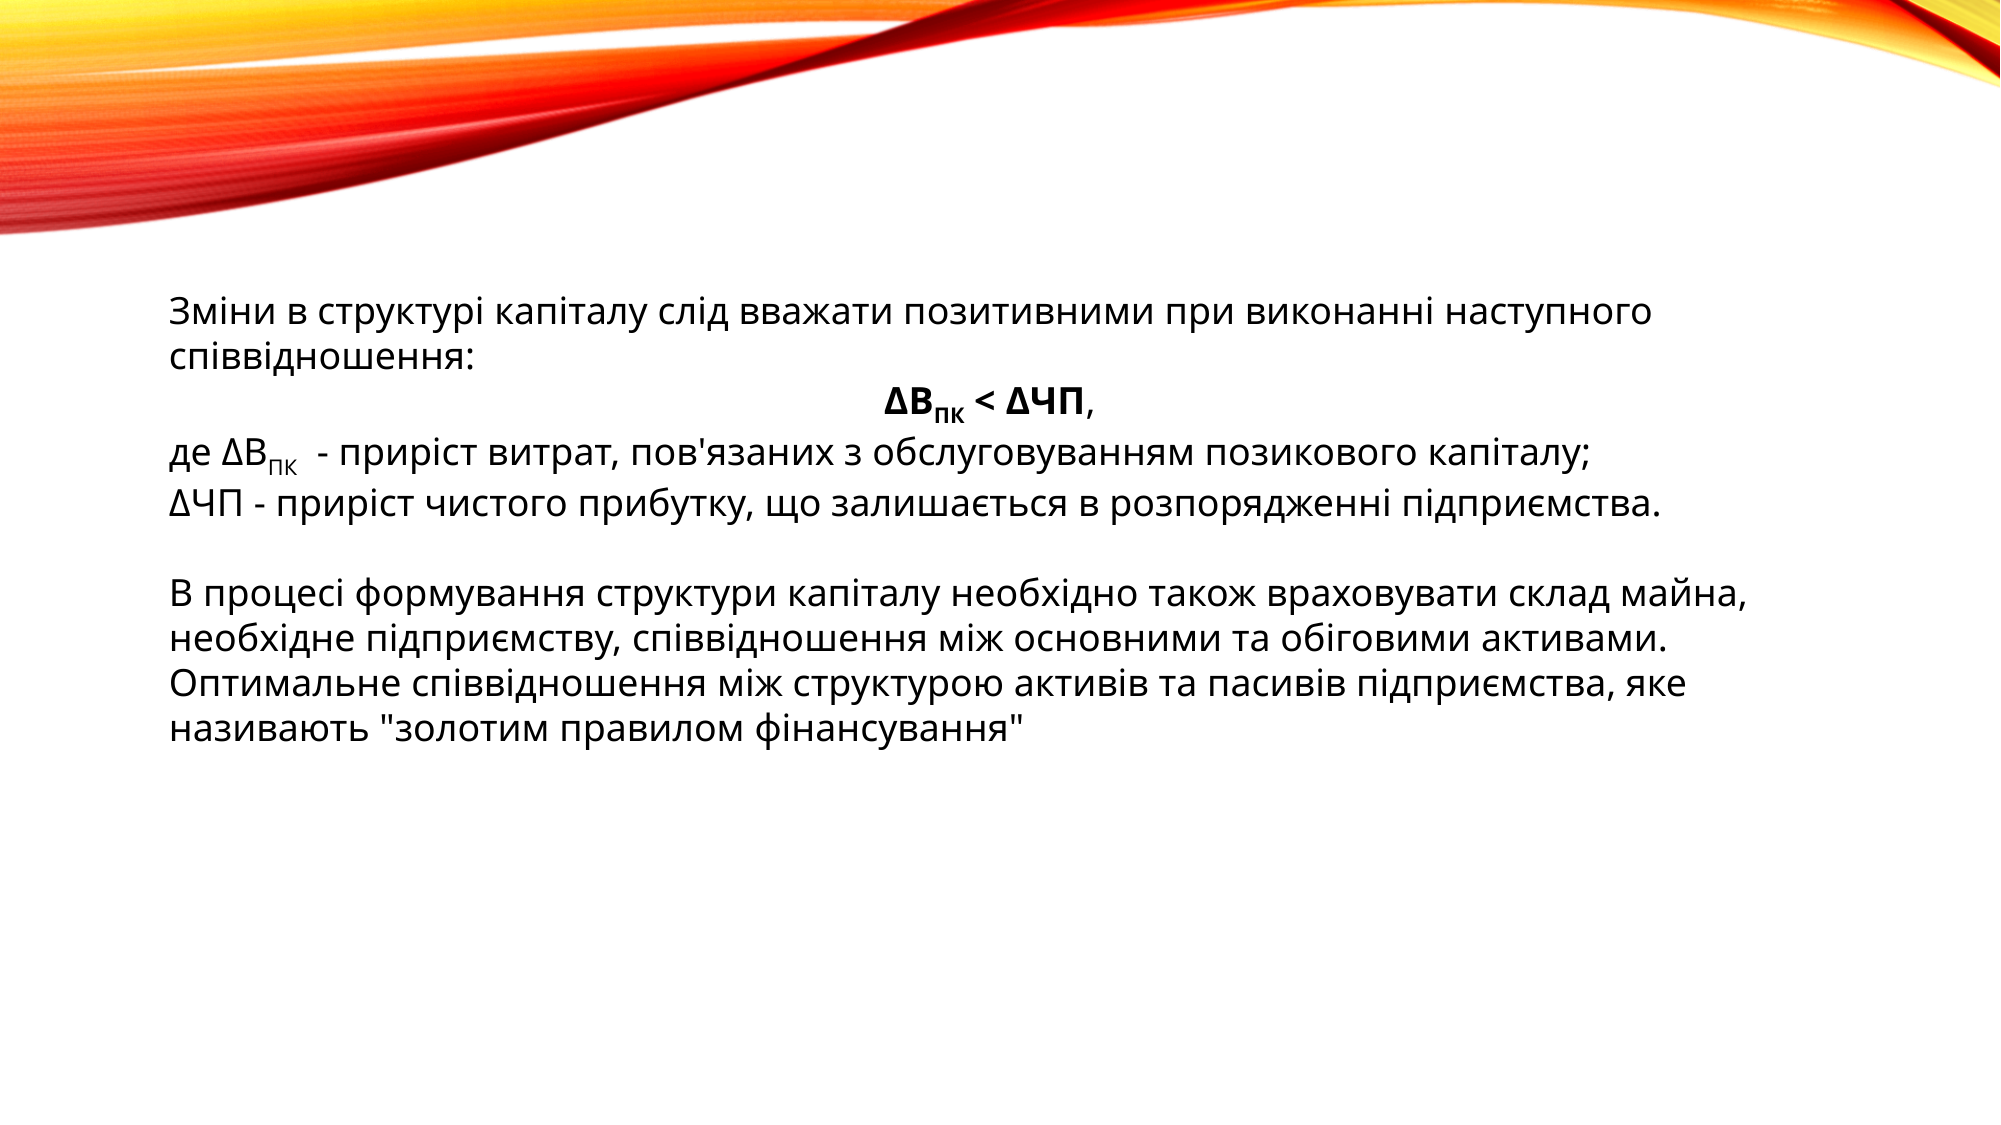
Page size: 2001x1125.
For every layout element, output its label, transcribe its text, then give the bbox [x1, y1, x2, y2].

text_box Зміни в структурі капіталу слід вважати позитивними при виконанні наступного співвідношення: ΔВПК < ΔЧП, де ΔВПК - приріст витрат, пов'язаних з обслуговуванням позикового капіталу; ΔЧП - приріст чистого прибутку, що залишається в розпорядженні підприємства. В процесі формування структури капіталу необхідно також враховувати склад майна, необхідне підприємству, співвідношення між основними та обіговими активами. Оптимальне співвідношення між структурою активів та пасивів підприємства, яке називають "золотим правилом фінансування" [154, 279, 1825, 757]
picture [0, 0, 2000, 237]
